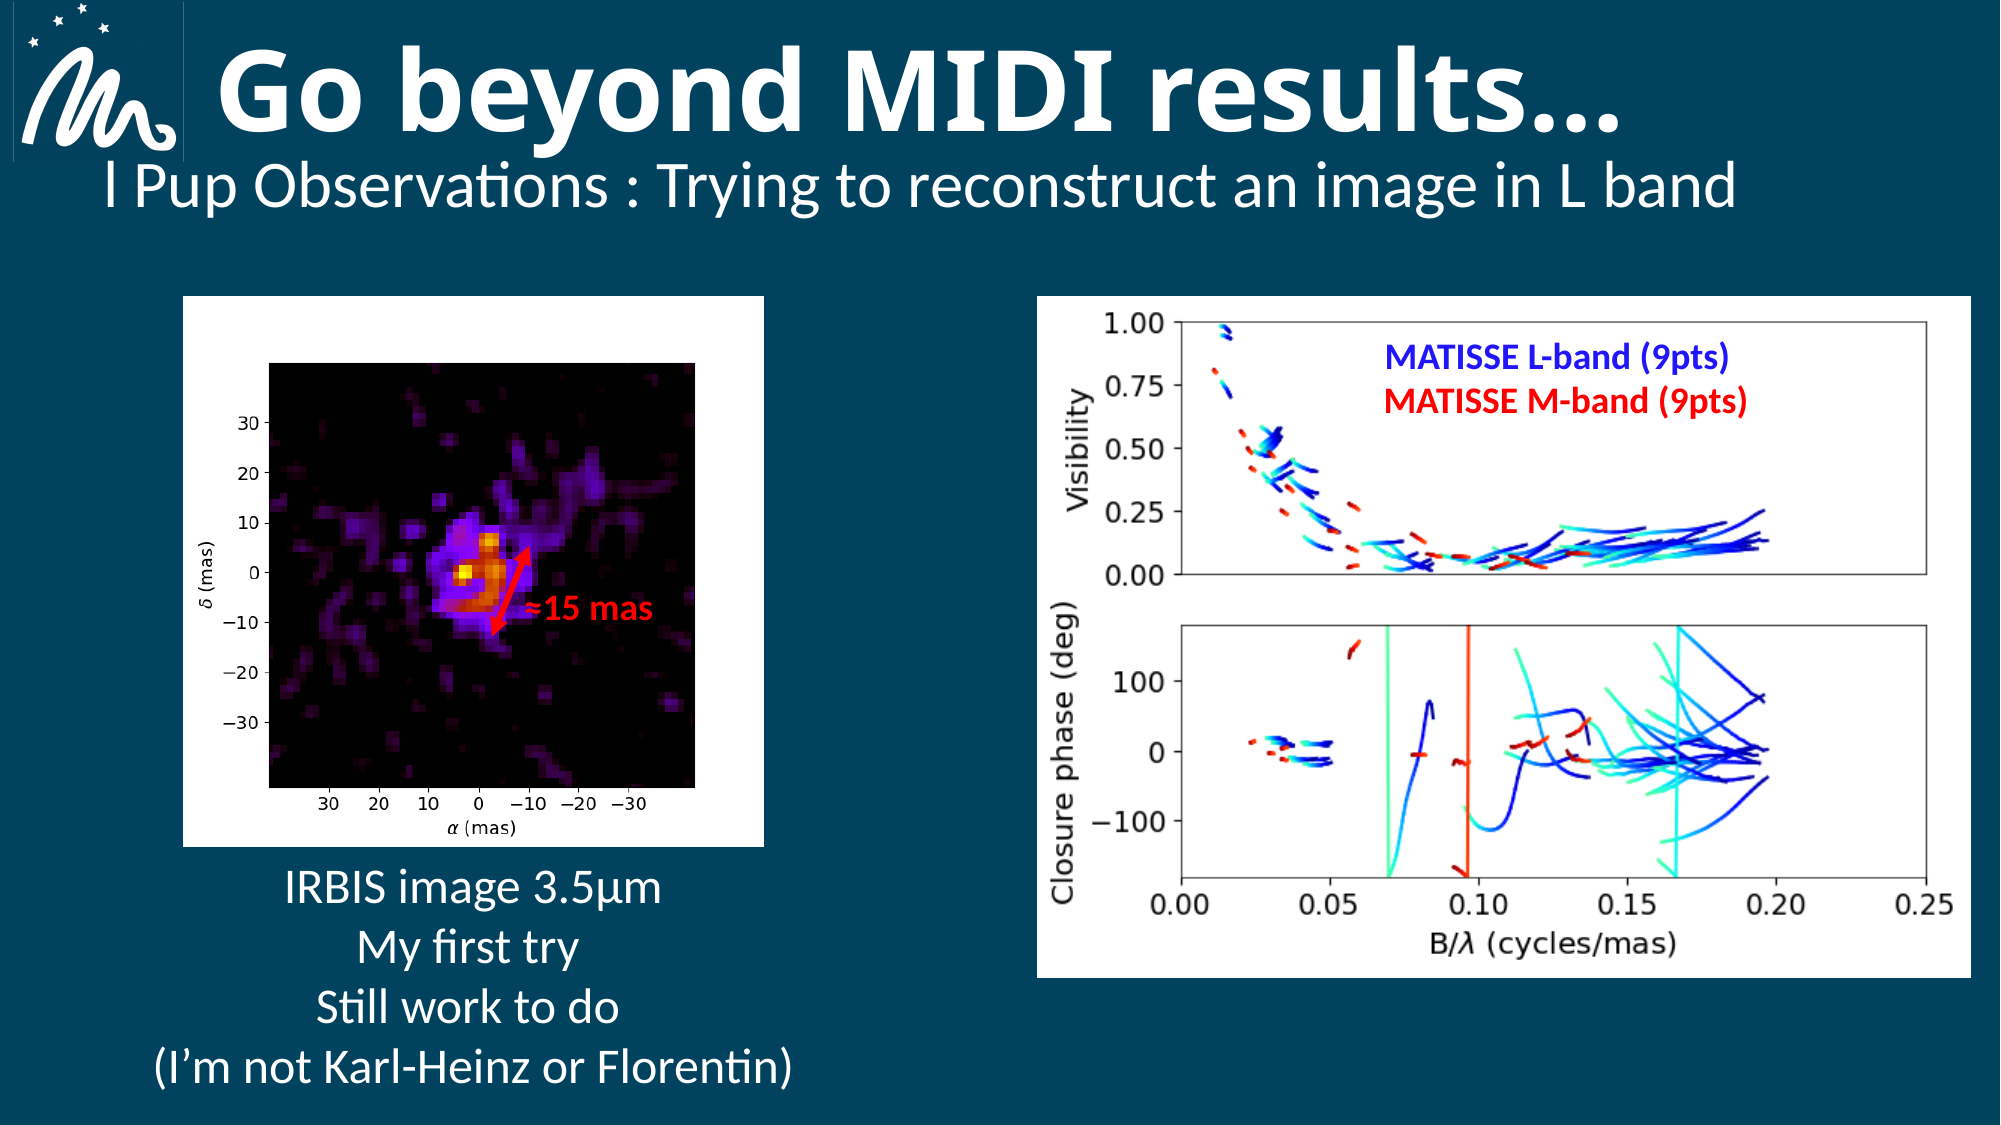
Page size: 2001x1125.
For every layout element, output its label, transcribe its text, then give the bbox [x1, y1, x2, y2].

picture [100, 25, 107, 31]
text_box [491, 545, 530, 637]
picture [1038, 297, 1970, 977]
text_box IRBIS image 3.5µm My first try Still work to do (I’m not Karl-Heinz or Florentin) [96, 846, 851, 1101]
picture [30, 38, 37, 46]
picture [79, 5, 85, 12]
text_box l Pup Observations : Trying to reconstruct an image in L band [13, 133, 2000, 228]
text_box Go beyond MIDI results… [184, 0, 2000, 133]
picture [22, 47, 176, 150]
picture [55, 17, 62, 24]
picture [184, 297, 763, 846]
